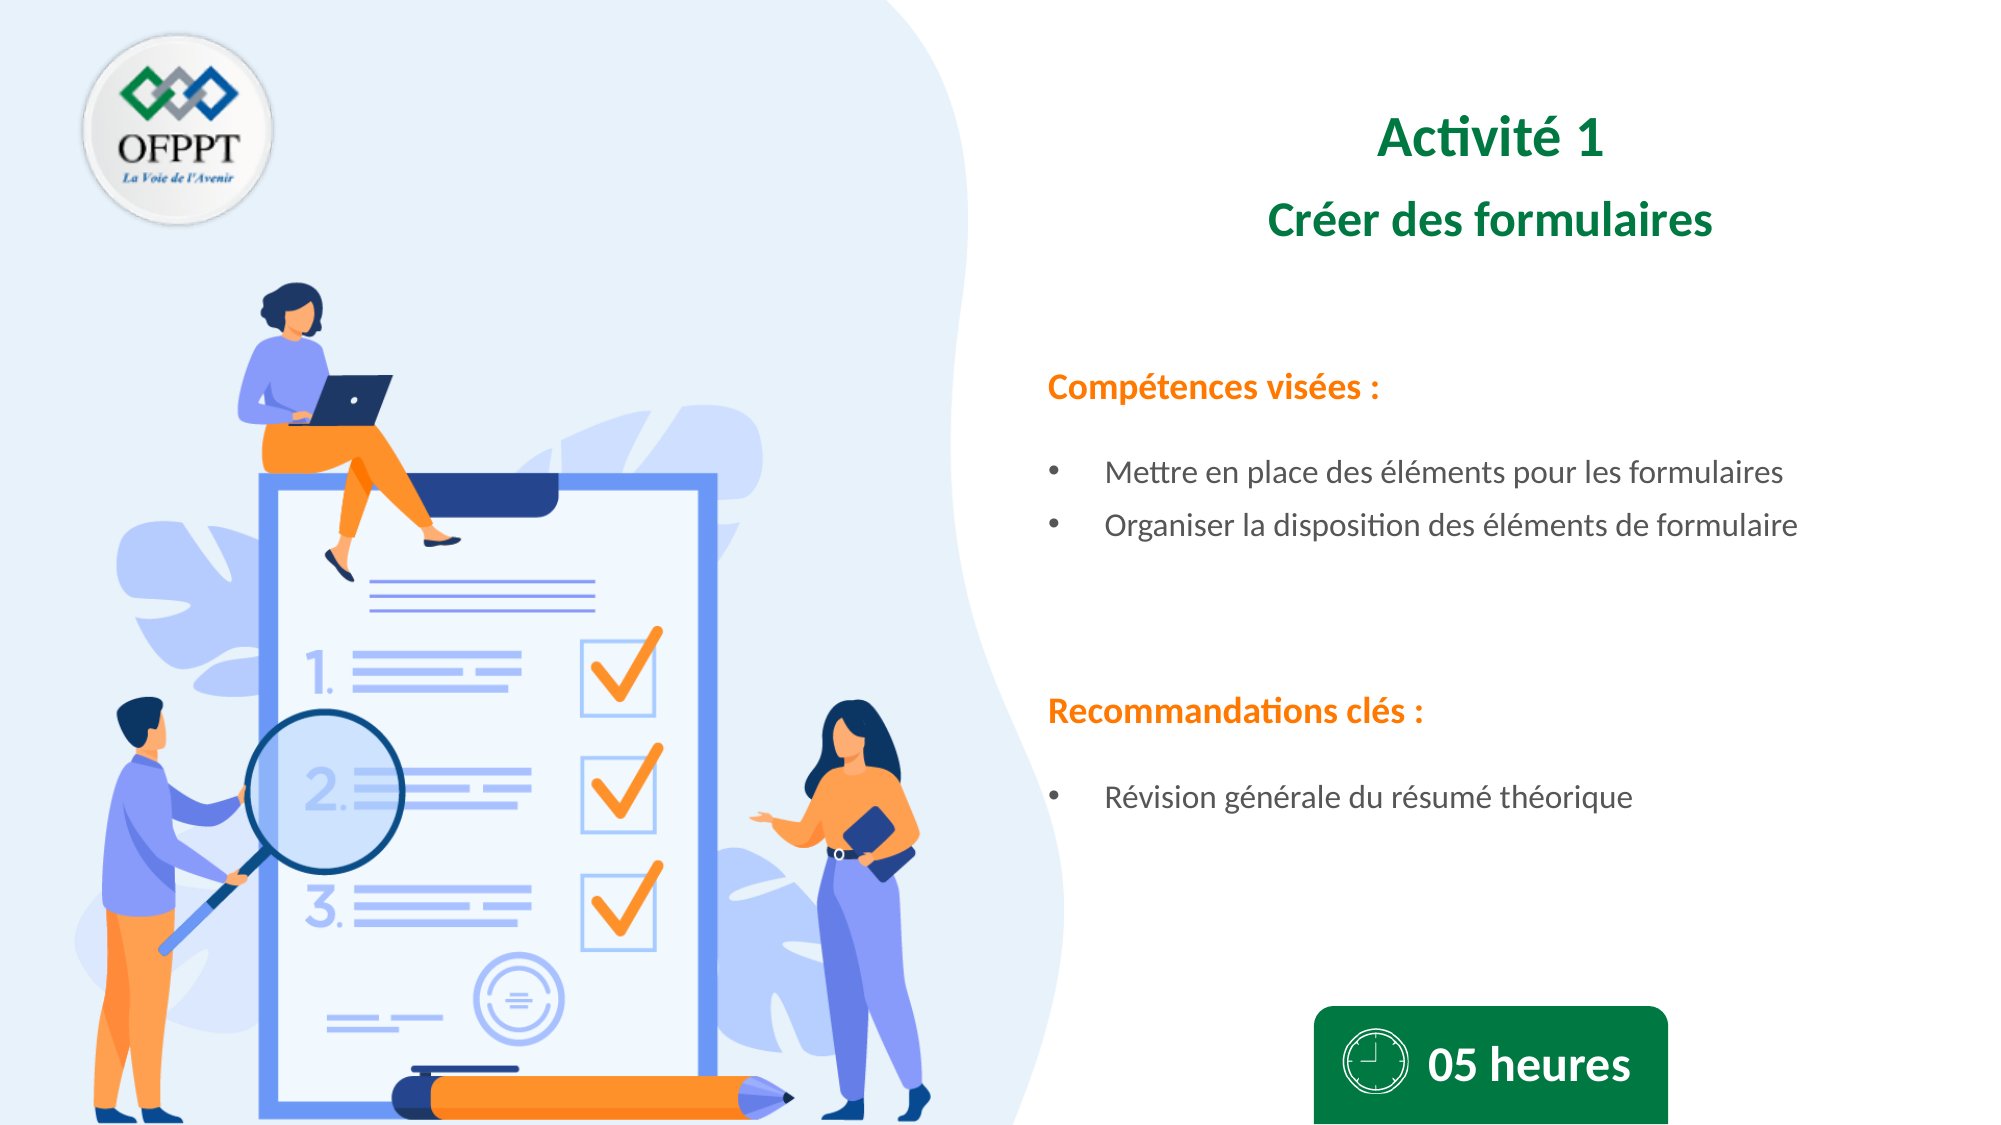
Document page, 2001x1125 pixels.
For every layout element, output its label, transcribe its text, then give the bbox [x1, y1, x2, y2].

list Mettre en place des éléments pour les formulaires Organiser la disposition des éléments de formulaire [1033, 442, 1949, 650]
list 05 heures [1391, 1006, 1669, 1125]
picture [0, 0, 2000, 1125]
list Créer des formulaires [1033, 178, 1949, 327]
list Activité 1 [1033, 88, 1949, 178]
list Révision générale du résumé théorique [1033, 767, 1949, 970]
picture [1342, 1028, 1391, 1094]
